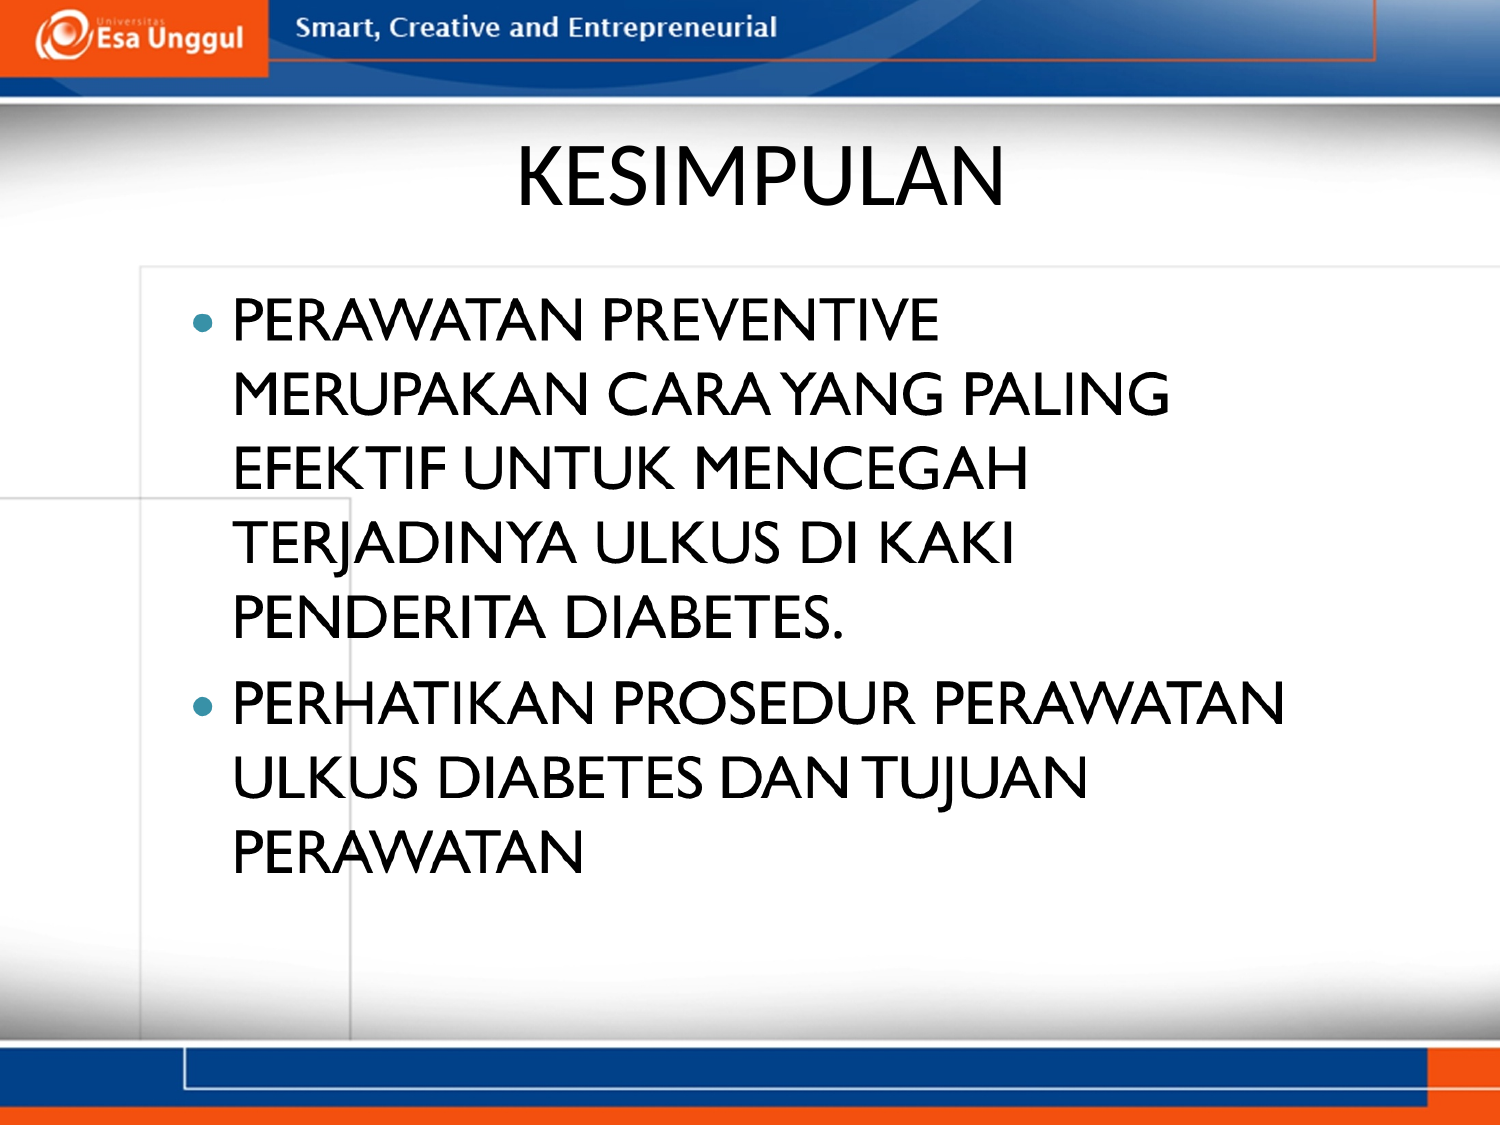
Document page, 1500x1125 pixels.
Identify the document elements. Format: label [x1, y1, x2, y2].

picture [0, 0, 1500, 1125]
list [160, 262, 1340, 1006]
